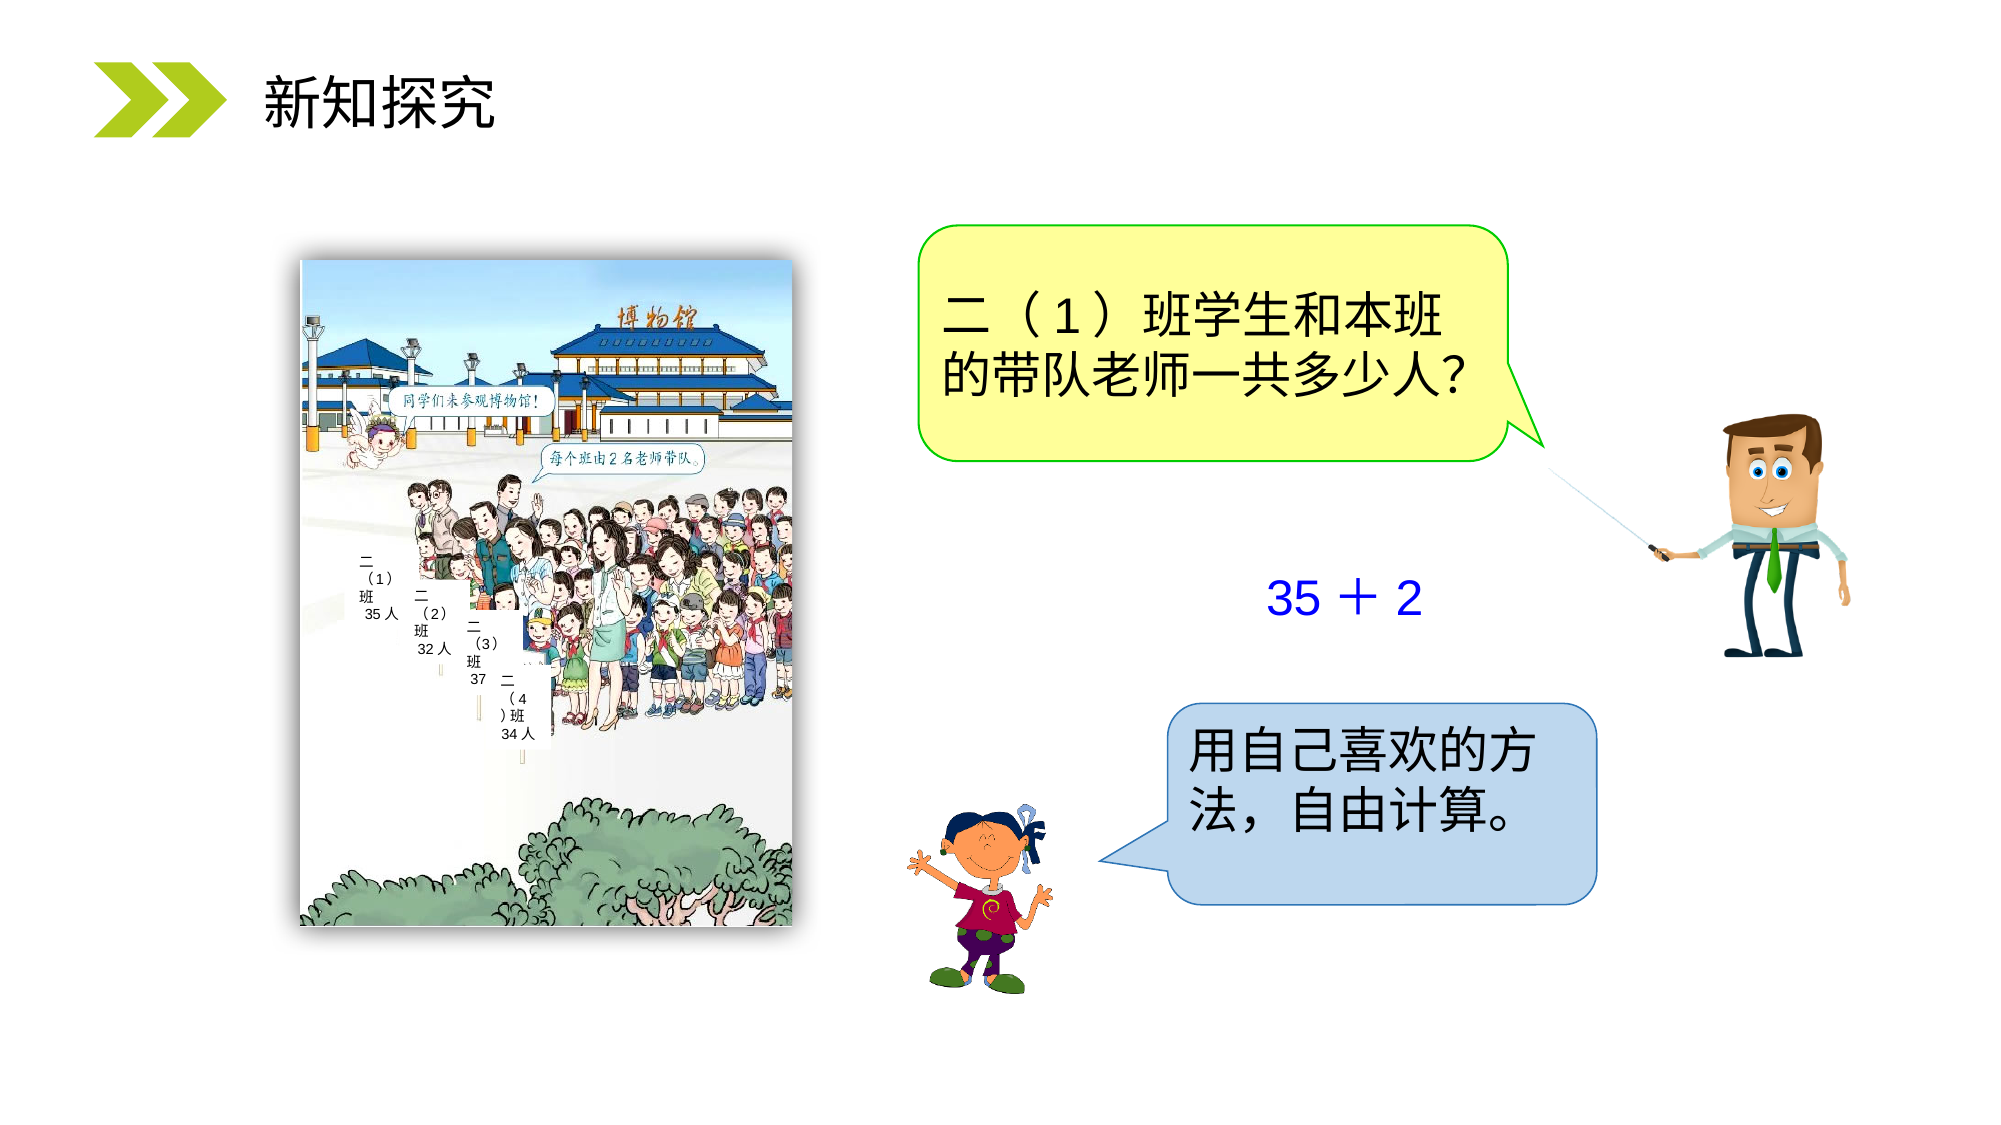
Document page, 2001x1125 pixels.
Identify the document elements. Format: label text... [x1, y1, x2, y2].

text_box 二（1）班学生和本班的带队老师一共多少人？ [918, 225, 1523, 462]
text_box 新知探究 [248, 66, 1088, 137]
text_box 35＋2 [1254, 560, 1435, 632]
picture [1523, 343, 1898, 718]
picture [907, 804, 1053, 994]
text_box 用自己喜欢的方法，自由计算。 [1099, 703, 1597, 905]
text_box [299, 260, 793, 927]
